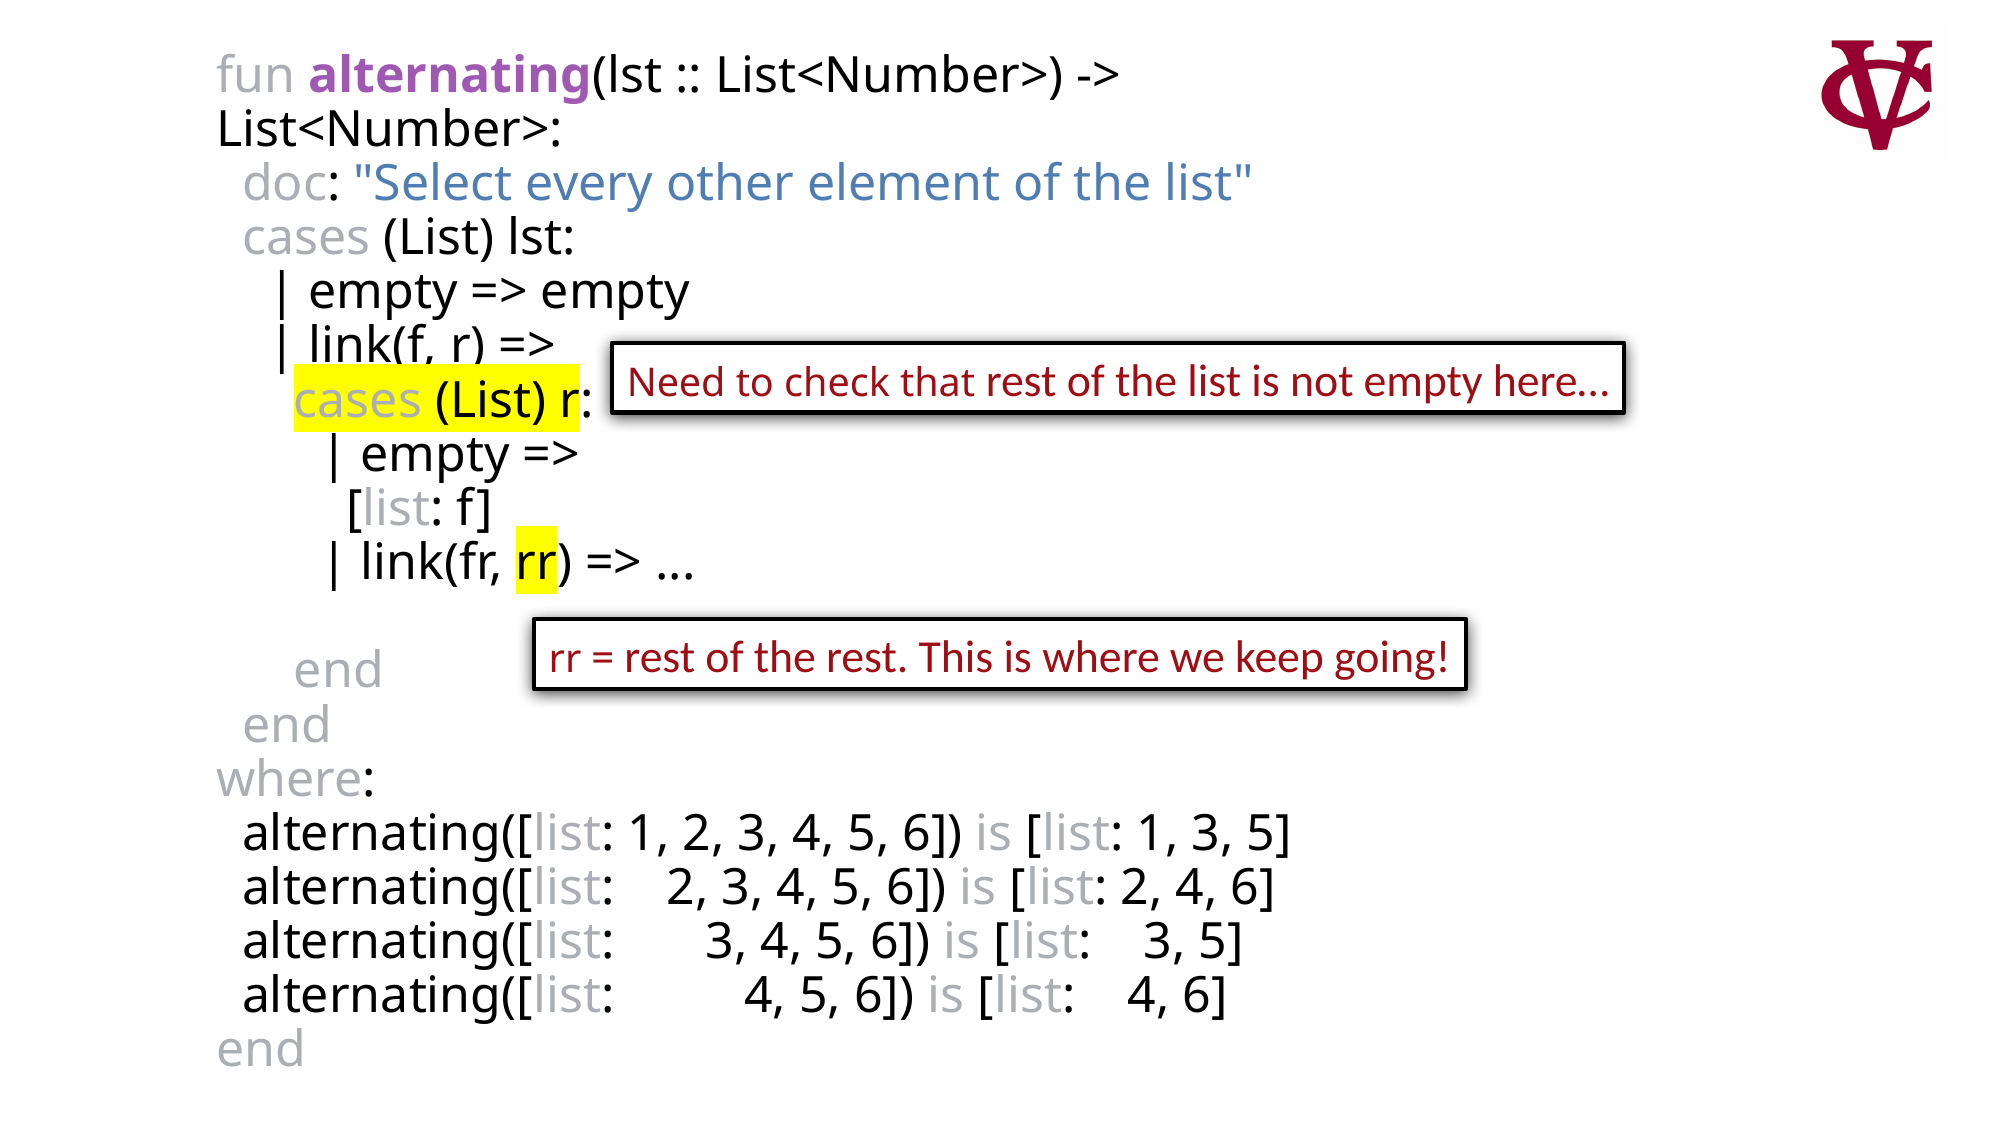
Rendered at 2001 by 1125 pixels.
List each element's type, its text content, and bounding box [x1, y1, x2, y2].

picture [1809, 24, 1949, 164]
text_box Need to check that rest of the list is not empty here… [612, 342, 1625, 413]
list fun alternating(lst :: List<Number>) -> List<Number>: doc: "Select every other element of the list" cases (List) lst: | empty => empty | link(f, r) => cases (List) r: | empty => [list: f] | link(fr, rr) => ... end end where: alternating([list: 1, 2, 3, 4, 5, 6]) is [list: 1, 3, 5] alternating([list: 2, 3, 4, 5, 6]) is [list: 2, 4, 6] alternating([list: 3, 4, 5, 6]) is [list: 3, 5] alternating([list: 4, 5, 6]) is [list: 4, 6] end [201, 20, 1482, 1105]
text_box rr = rest of the rest. This is where we keep going! [533, 618, 1466, 689]
